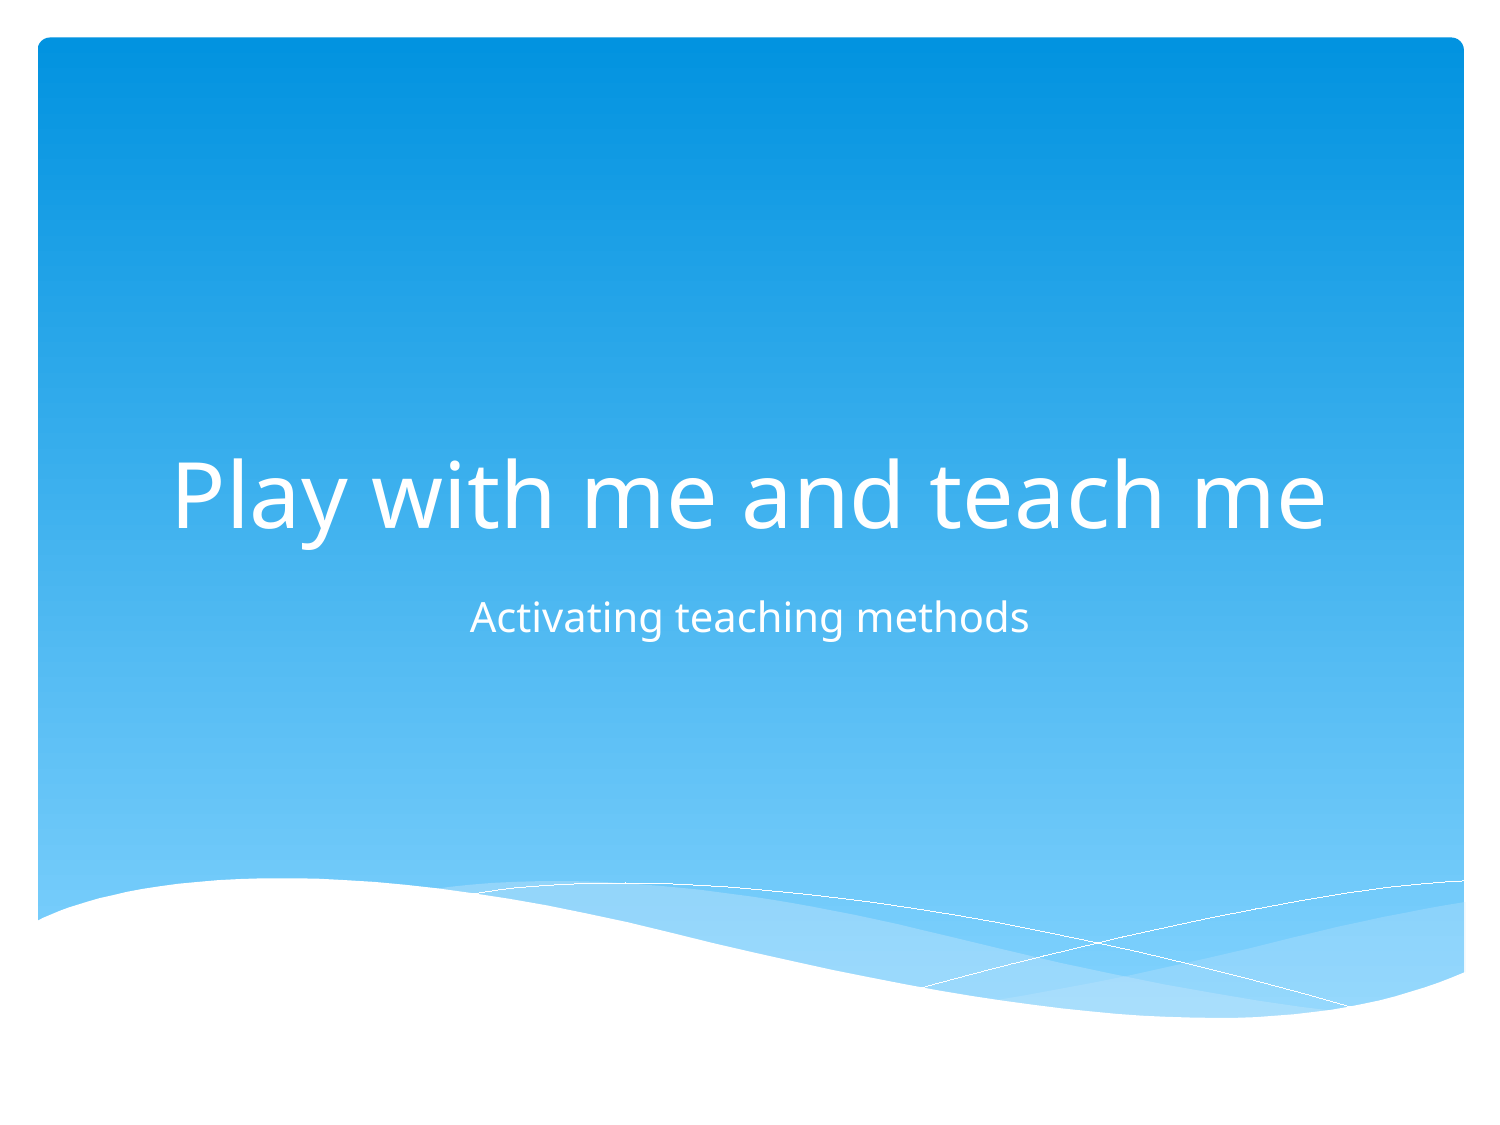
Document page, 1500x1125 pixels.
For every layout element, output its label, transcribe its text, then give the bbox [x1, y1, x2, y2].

title Play with me and teach me [112, 262, 1388, 555]
subtitle Activating teaching methods [225, 583, 1275, 825]
